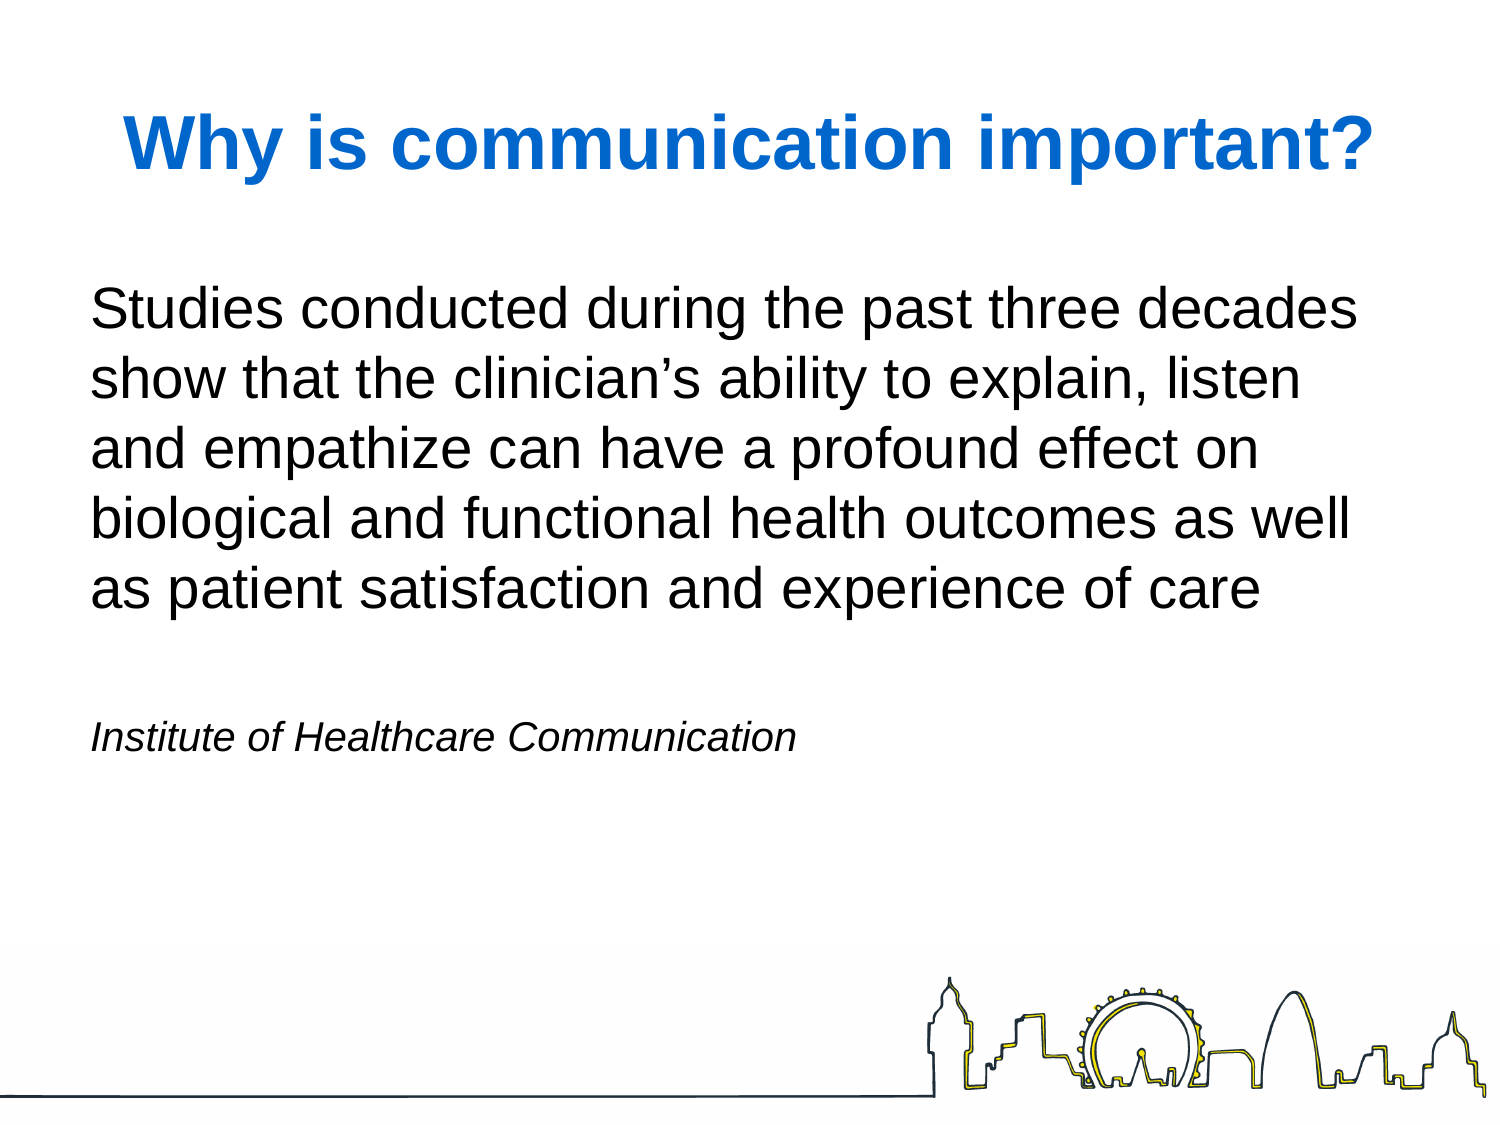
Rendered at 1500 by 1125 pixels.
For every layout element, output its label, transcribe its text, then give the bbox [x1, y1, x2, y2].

list Studies conducted during the past three decades show that the clinician’s ability to explain, listen and empathize can have a profound effect on biological and functional health outcomes as well as patient satisfaction and experience of care Institute of Healthcare Communication [75, 262, 1425, 1005]
picture [0, 945, 1500, 1125]
title Why is communication important? [75, 45, 1425, 233]
